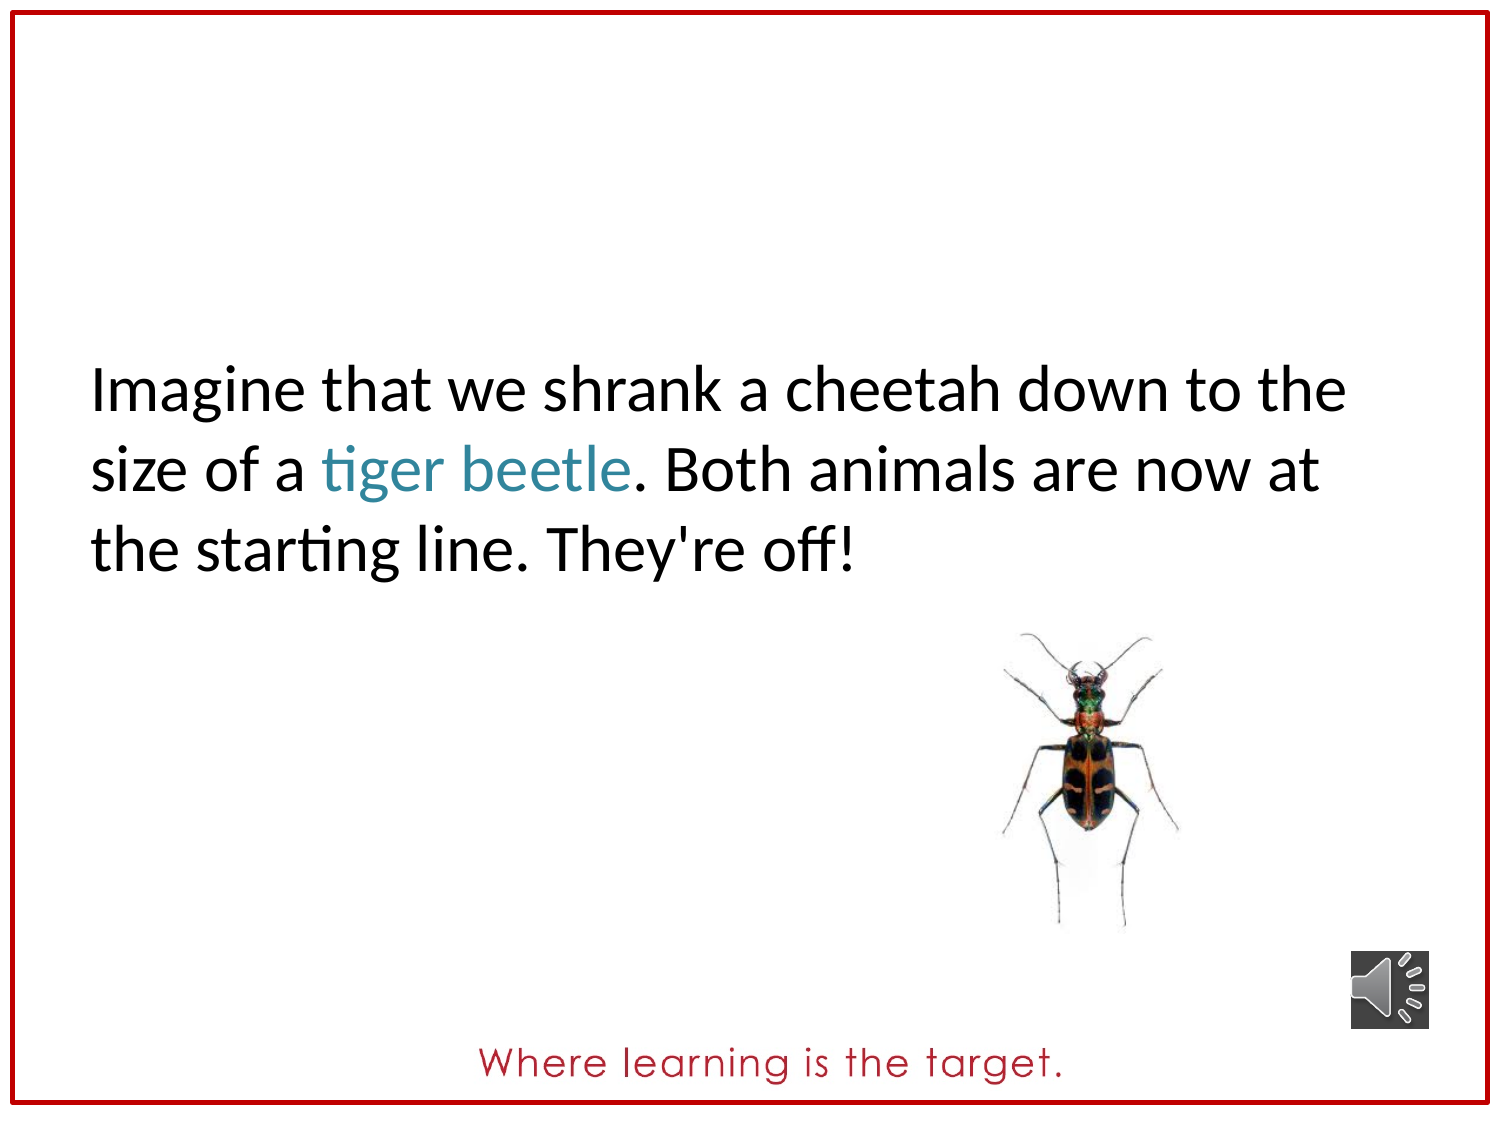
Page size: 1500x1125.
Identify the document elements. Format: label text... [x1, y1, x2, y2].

list Imagine that we shrank a cheetah down to the size of a tiger beetle. Both animals are now at the starting line. They're off! [75, 337, 1425, 1125]
picture [1349, 949, 1431, 1031]
picture [984, 614, 1193, 948]
